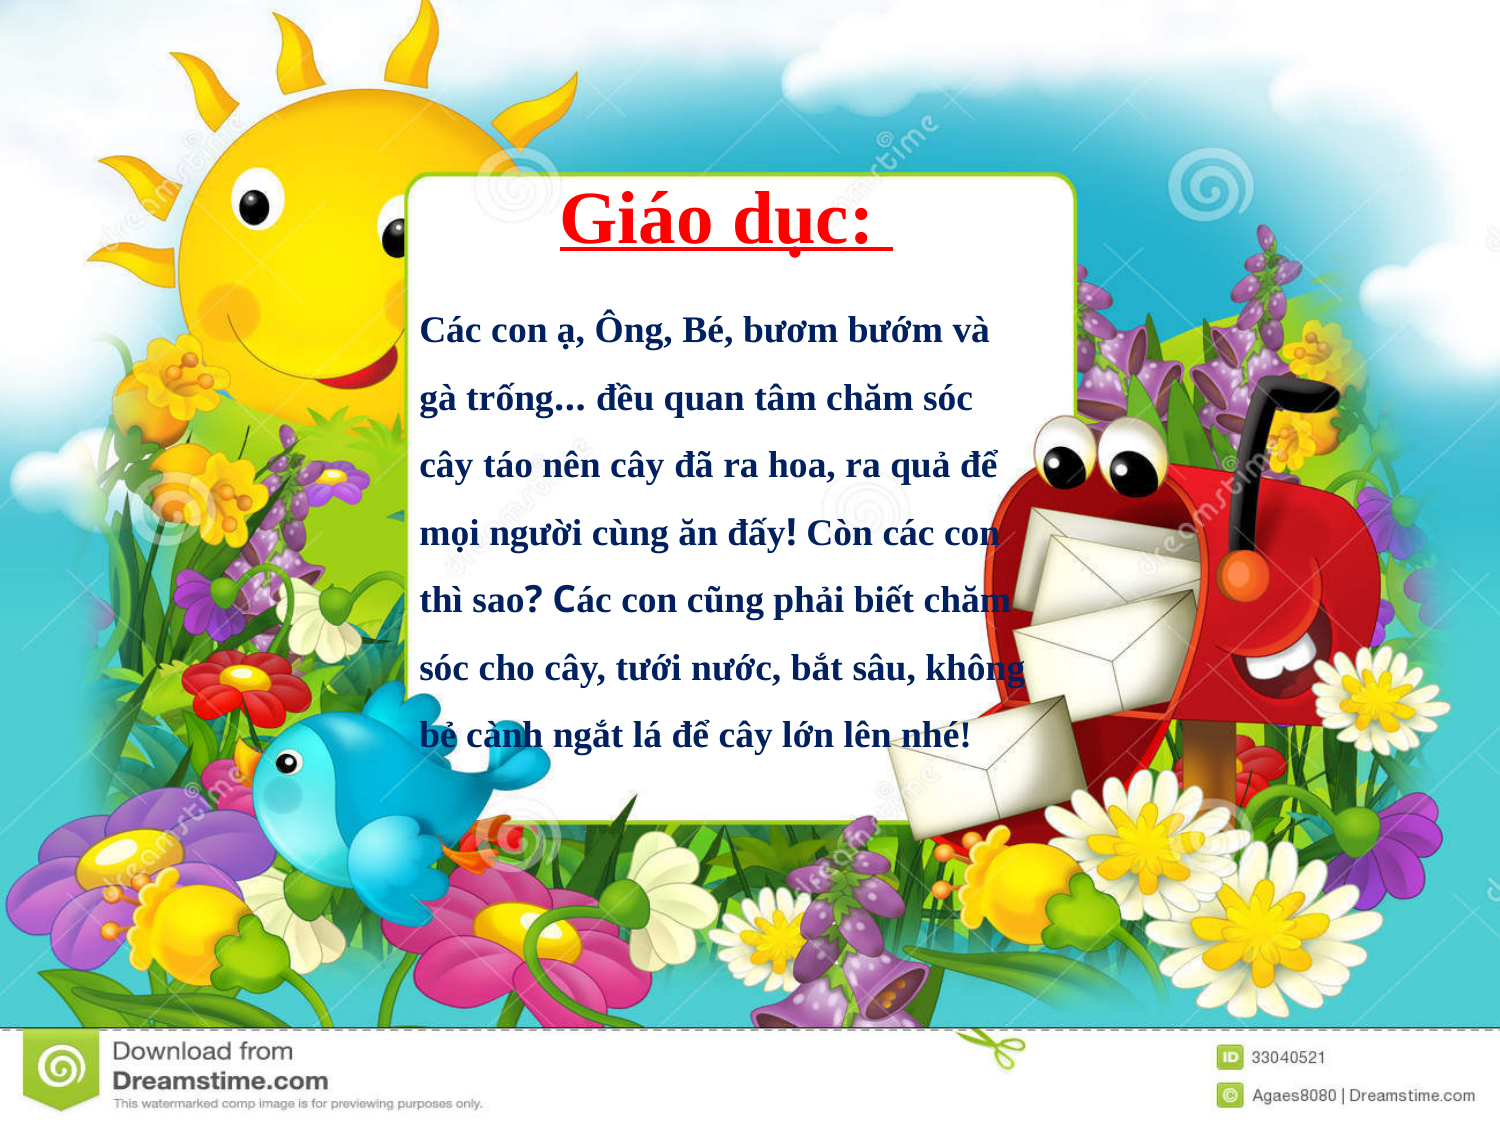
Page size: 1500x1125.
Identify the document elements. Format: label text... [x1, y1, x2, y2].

text_box Các con ạ, Ông, Bé, bươm bướm và gà trống... đều quan tâm chăm sóc cây táo nên cây đã ra hoa, ra quả để mọi người cùng ăn đấy! Còn các con thì sao? Các con cũng phải biết chăm sóc cho cây, tưới nước, bắt sâu, không bẻ cành ngắt lá để cây lớn lên nhé! [404, 275, 1048, 763]
picture [0, 0, 1500, 1125]
text_box Giáo dục: [419, 160, 1034, 275]
